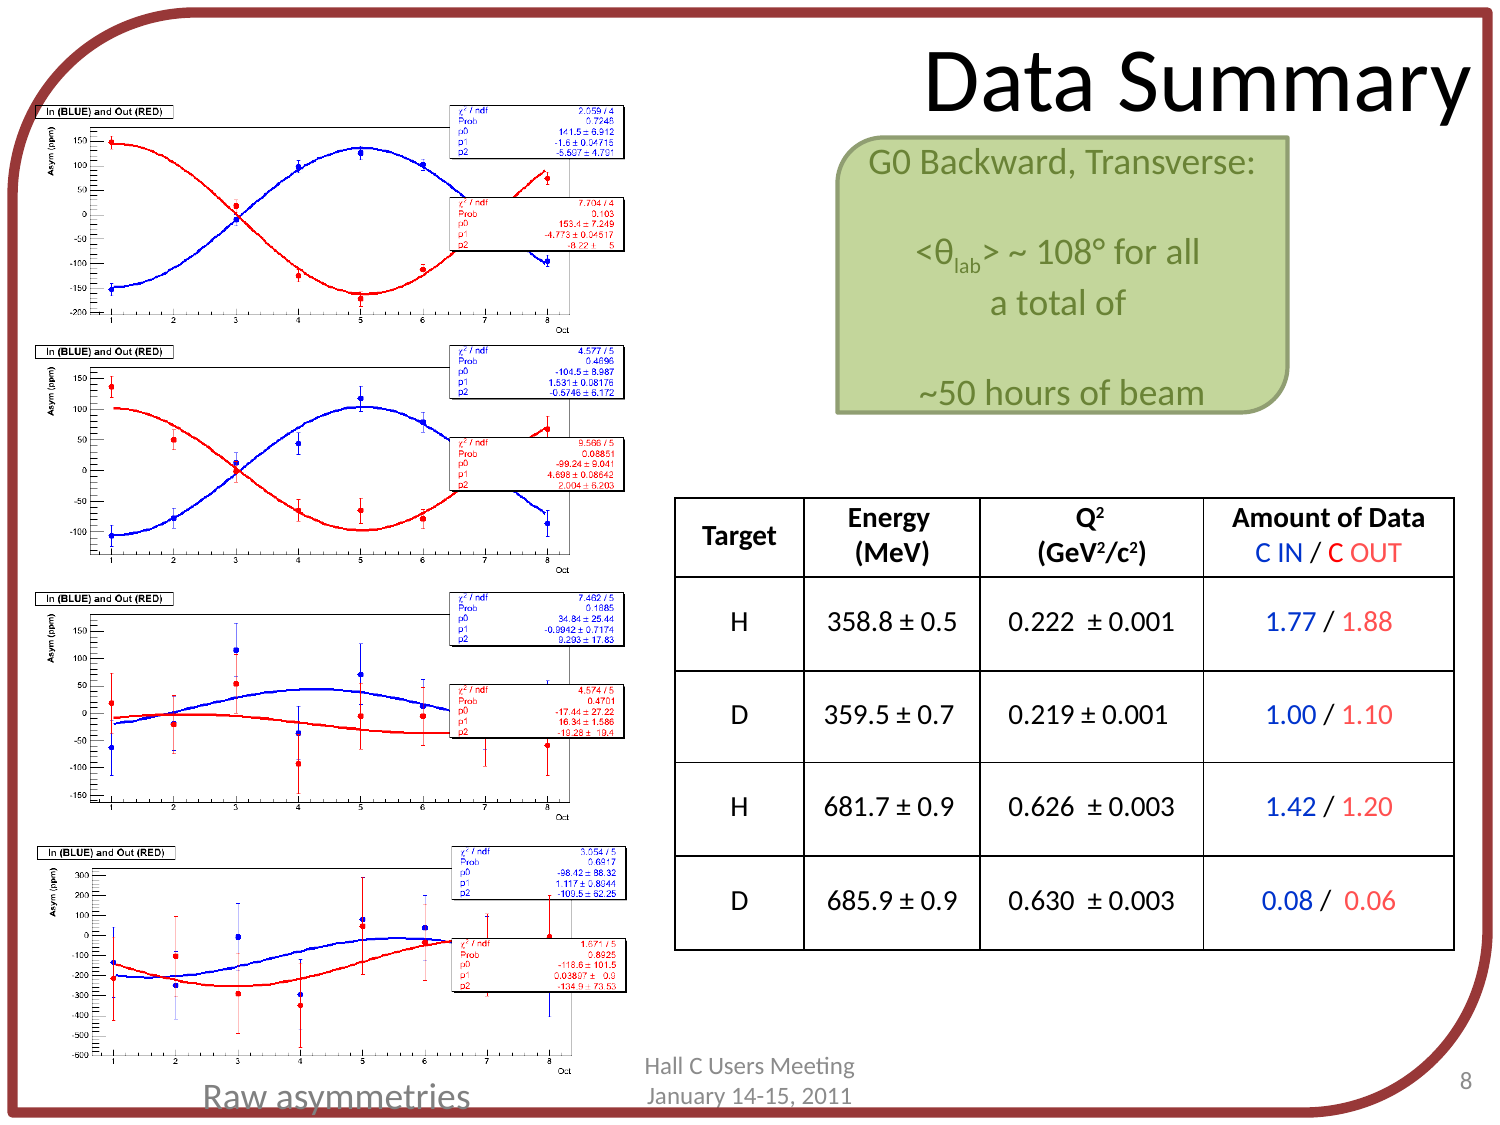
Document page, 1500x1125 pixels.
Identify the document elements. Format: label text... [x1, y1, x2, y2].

text_box G0 Backward, Transverse: <θlab> ~ 108° for all a total of ~50 hours of beam [835, 135, 1290, 415]
table_cell 0.222 ± 0.001 [981, 578, 1203, 670]
text_box Raw asymmetries [187, 1097, 486, 1124]
table_cell 0.630 ± 0.003 [981, 857, 1203, 949]
table_cell 358.8 ± 0.5 [805, 578, 979, 670]
table_cell 0.08 / 0.06 [1204, 857, 1453, 949]
picture [26, 838, 638, 1088]
table_cell 681.7 ± 0.9 [805, 763, 979, 855]
title Data Summary [337, 0, 1488, 151]
table_cell H [676, 578, 803, 670]
table_header Amount of Data C IN / C OUT [1204, 499, 1453, 576]
picture [24, 584, 636, 826]
table_cell 359.5 ± 0.7 [805, 672, 979, 762]
slide_number 8 [1412, 1050, 1488, 1110]
table_header Q2 (GeV2/c2) [981, 499, 1203, 576]
table_cell 1.42 / 1.20 [1204, 763, 1453, 855]
table_header Energy (MeV) [805, 499, 979, 576]
table_header Target [676, 499, 803, 576]
table_cell H [676, 763, 803, 855]
table_cell D [676, 672, 803, 762]
table_cell 0.626 ± 0.003 [981, 763, 1203, 855]
table_cell 1.77 / 1.88 [1204, 578, 1453, 670]
table_cell 685.9 ± 0.9 [805, 857, 979, 949]
picture [24, 96, 636, 579]
table_cell D [676, 857, 803, 949]
table_cell 0.219 ± 0.001 [981, 672, 1203, 762]
table_cell 1.00 / 1.10 [1204, 672, 1453, 762]
